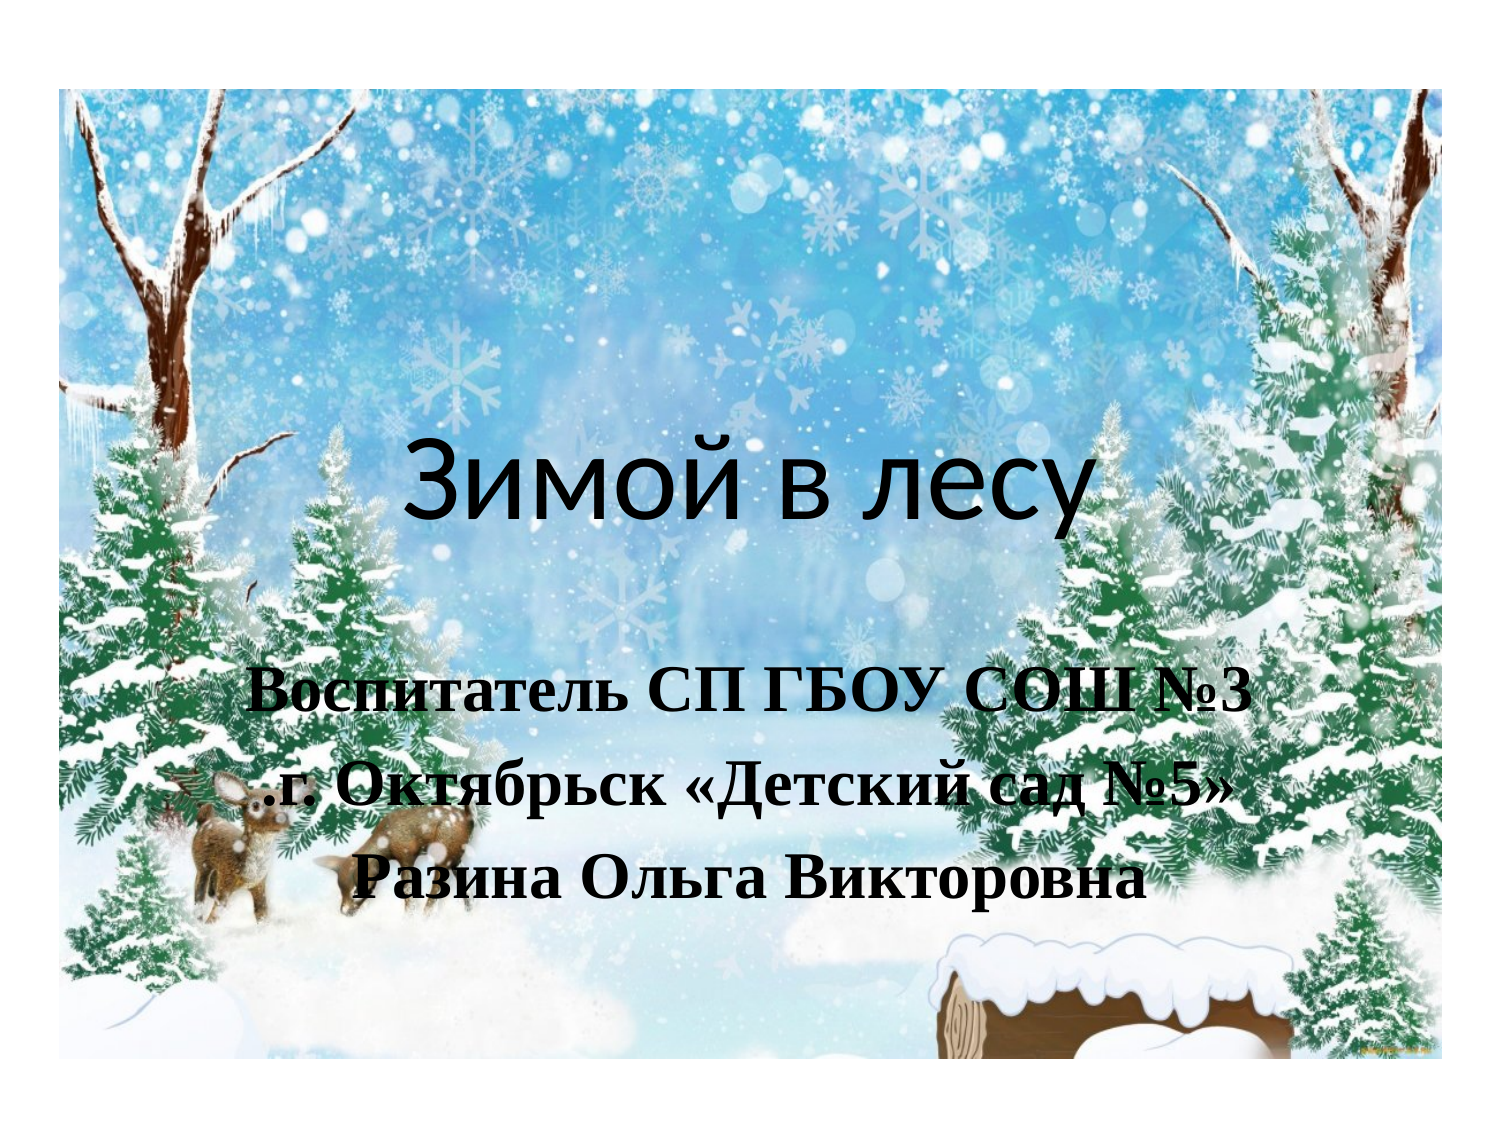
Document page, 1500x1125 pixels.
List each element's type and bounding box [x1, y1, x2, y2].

picture [59, 89, 1443, 1059]
